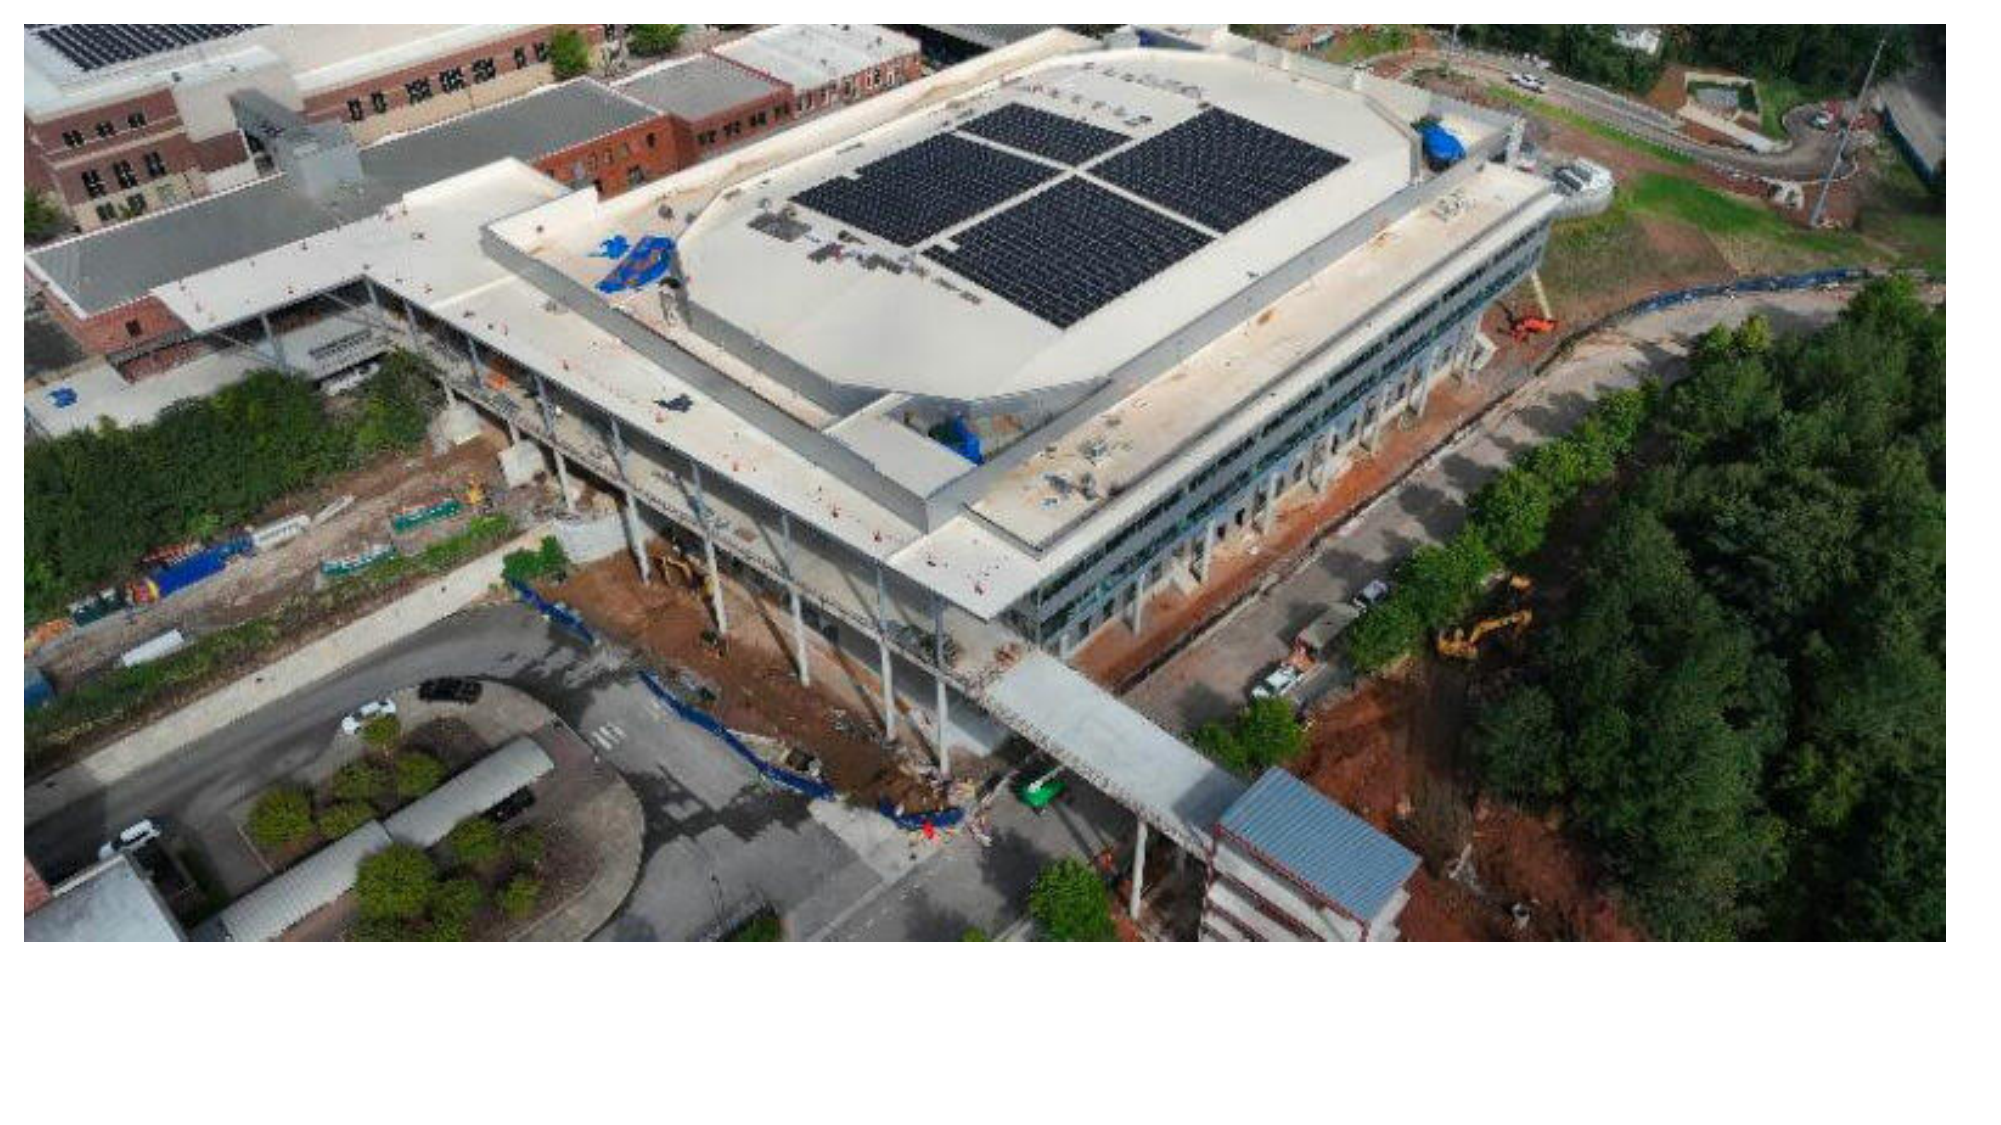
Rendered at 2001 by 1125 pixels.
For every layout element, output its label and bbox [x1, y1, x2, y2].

picture [24, 24, 1946, 942]
